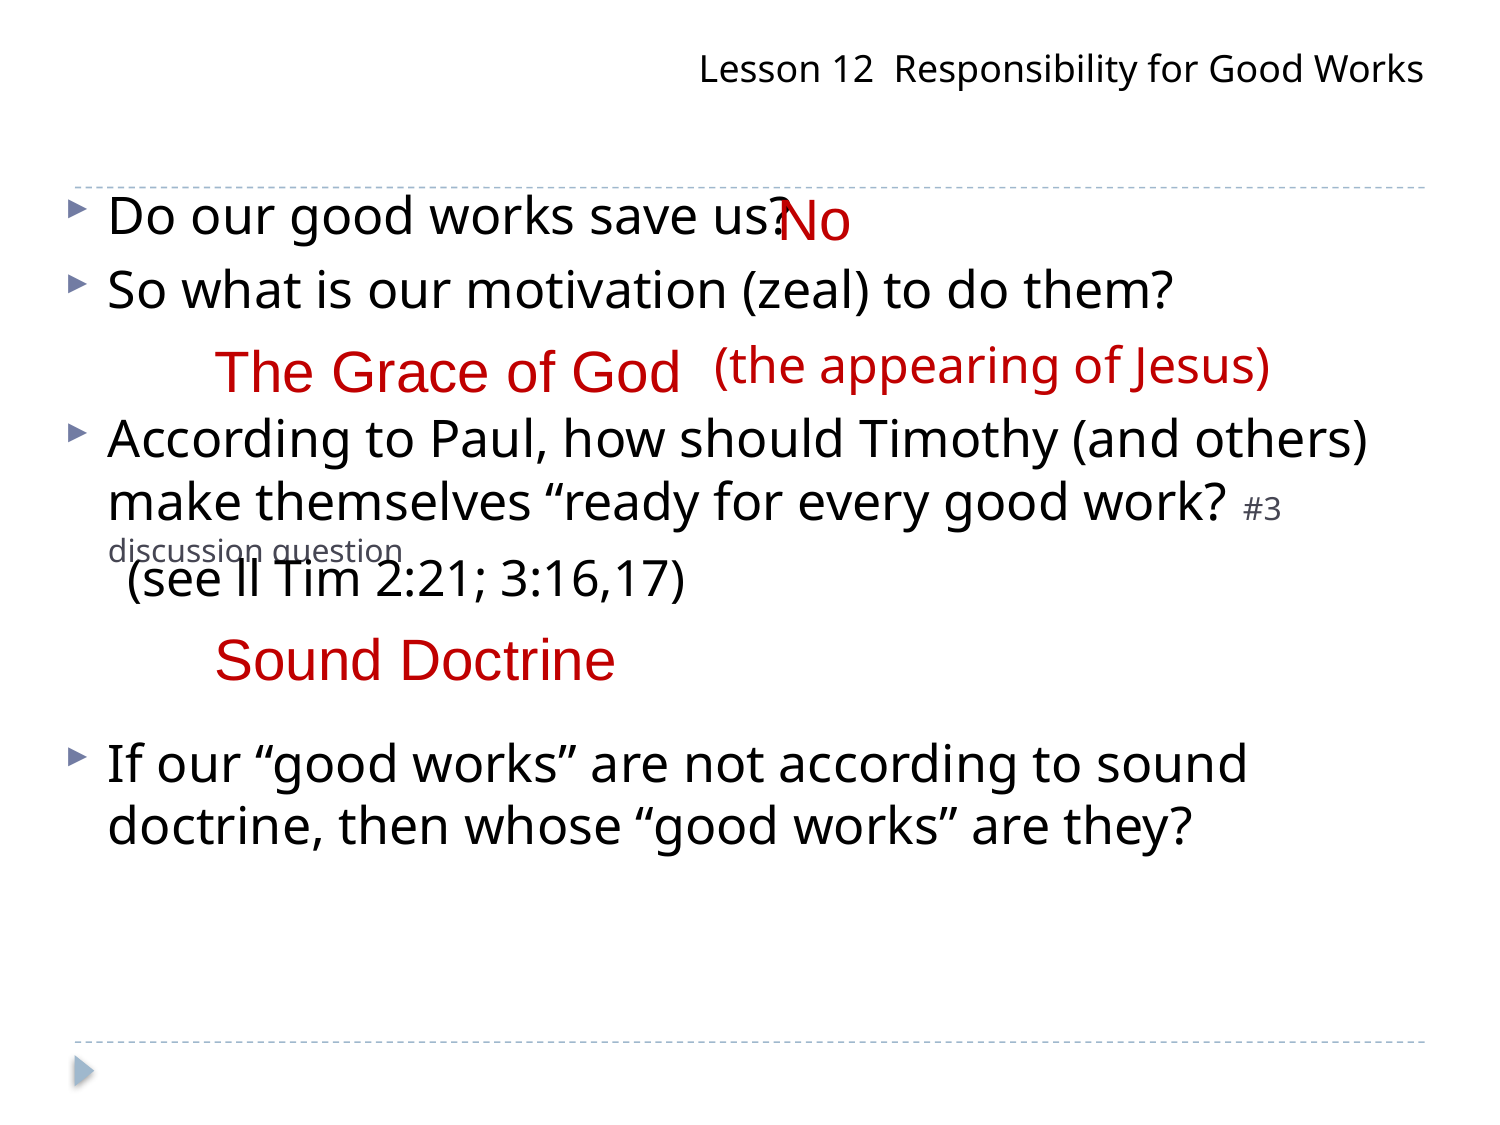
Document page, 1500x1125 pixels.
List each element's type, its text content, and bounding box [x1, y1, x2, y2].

text_box The Grace of God [199, 326, 725, 412]
list Do our good works save us? So what is our motivation (zeal) to do them? According to Paul, how should Timothy (and others) make themselves “ready for every good work? #3 discussion question If our “good works” are not according to sound doctrine, then whose “good works” are they? [50, 174, 1450, 863]
text_box (the appearing of Jesus) [699, 326, 1288, 402]
text_box (see ll Tim 2:21; 3:16,17) [112, 539, 1063, 614]
text_box Lesson 12 Responsibility for Good Works [683, 37, 1440, 98]
text_box No [762, 174, 1013, 260]
text_box Sound Doctrine [199, 614, 725, 700]
